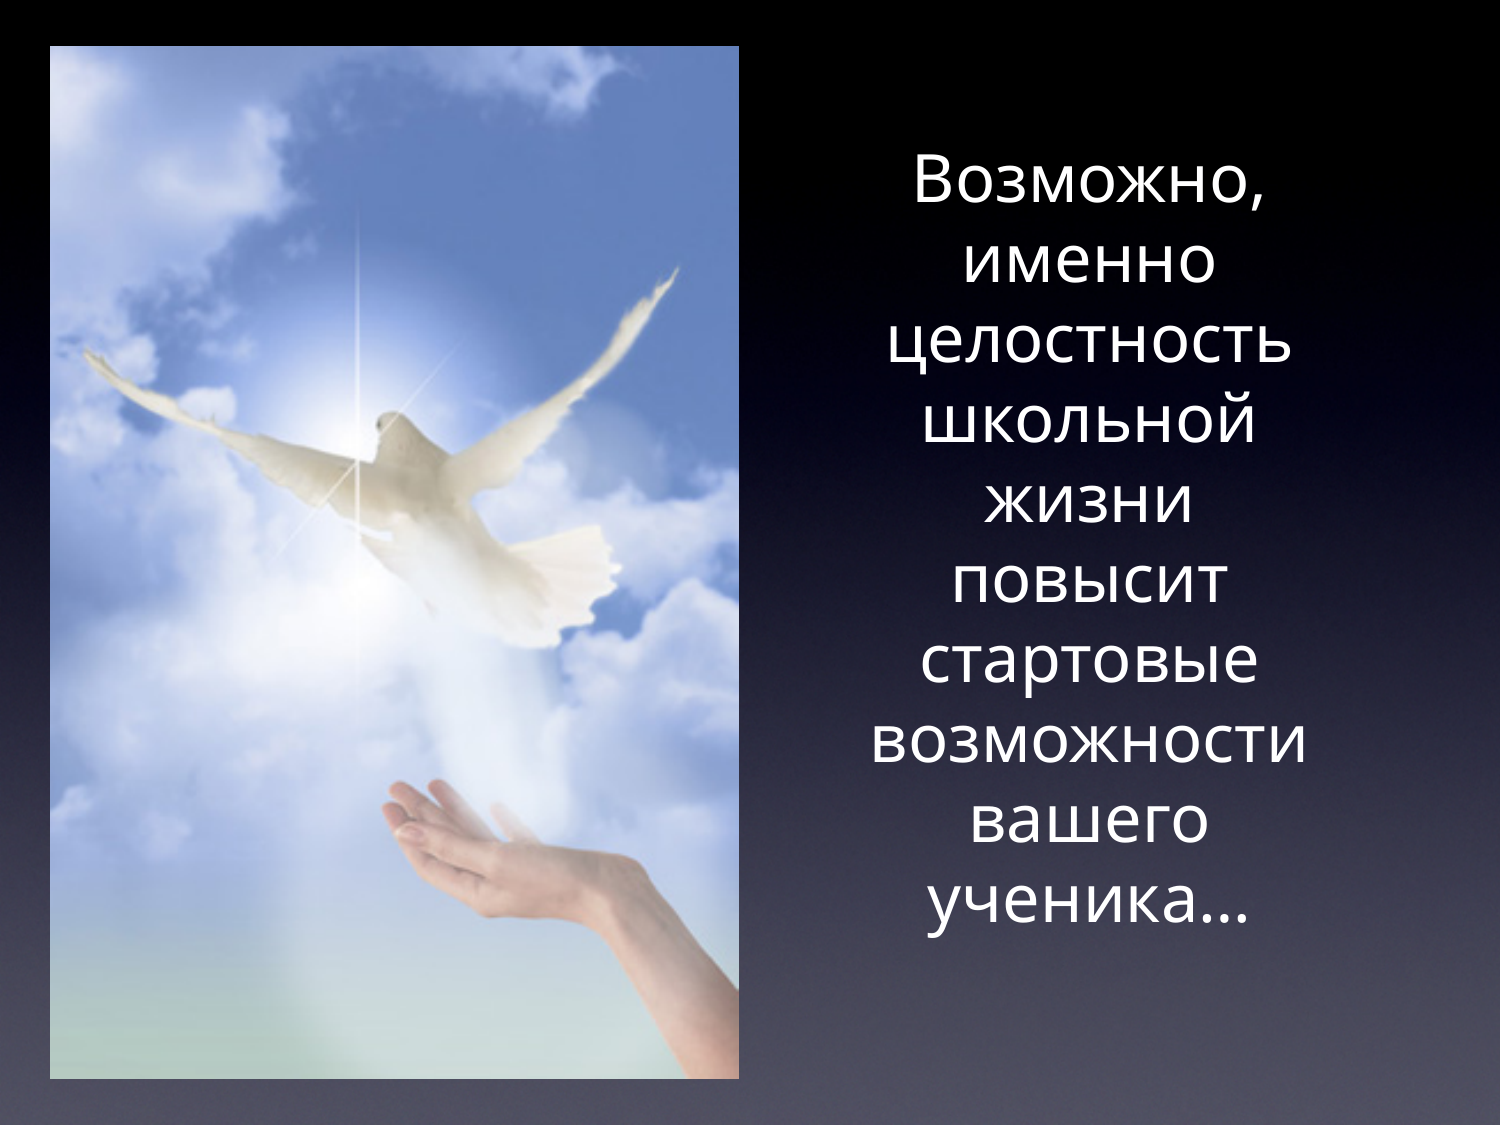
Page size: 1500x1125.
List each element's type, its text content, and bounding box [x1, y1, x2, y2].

title Возможно, именно целостность школьной жизни повысит стартовые возможности вашего ученика… [843, 28, 1337, 1044]
picture [0, 0, 1500, 1125]
